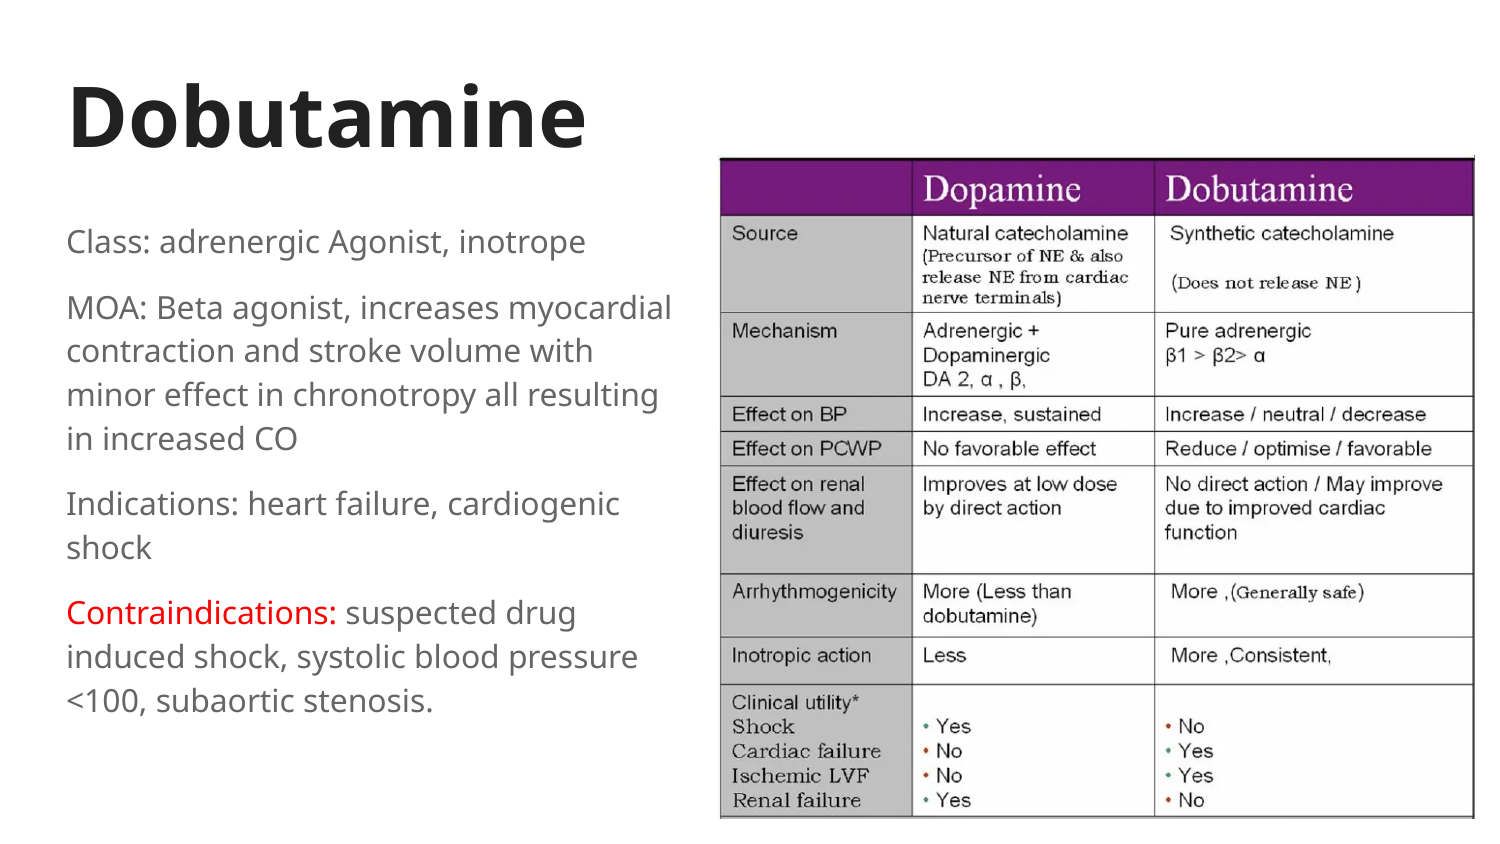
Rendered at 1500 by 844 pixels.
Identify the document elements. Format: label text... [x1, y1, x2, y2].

title Dobutamine [51, 48, 1449, 180]
list Class: adrenergic Agonist, inotrope MOA: Beta agonist, increases myocardial contraction and stroke volume with minor effect in chronotropy all resulting in increased CO Indications: heart failure, cardiogenic shock Contraindications: suspected drug induced shock, systolic blood pressure <100, subaortic stenosis. [51, 201, 694, 750]
picture [717, 153, 1476, 819]
